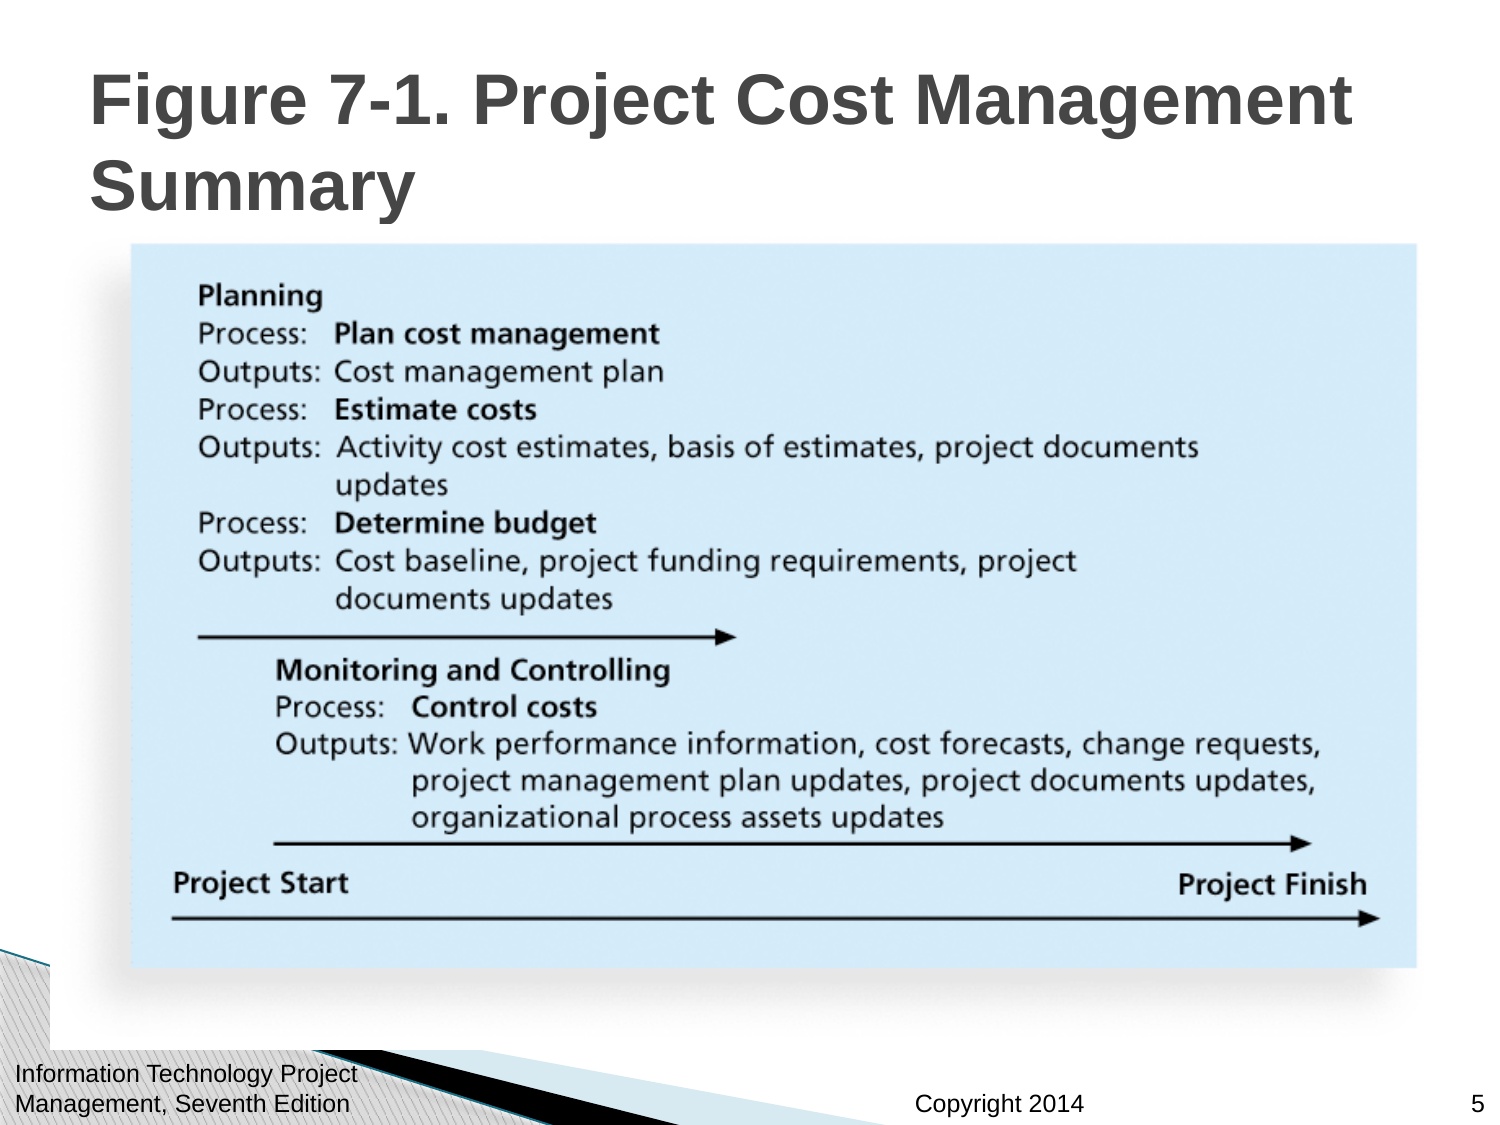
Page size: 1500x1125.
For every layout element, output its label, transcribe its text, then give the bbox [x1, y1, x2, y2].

slide_number 5 [1408, 1065, 1500, 1125]
picture [49, 224, 1438, 1051]
title Figure 7-1. Project Cost Management Summary [75, 45, 1425, 224]
footer Information Technology Project Management, Seventh Edition [0, 1065, 425, 1125]
